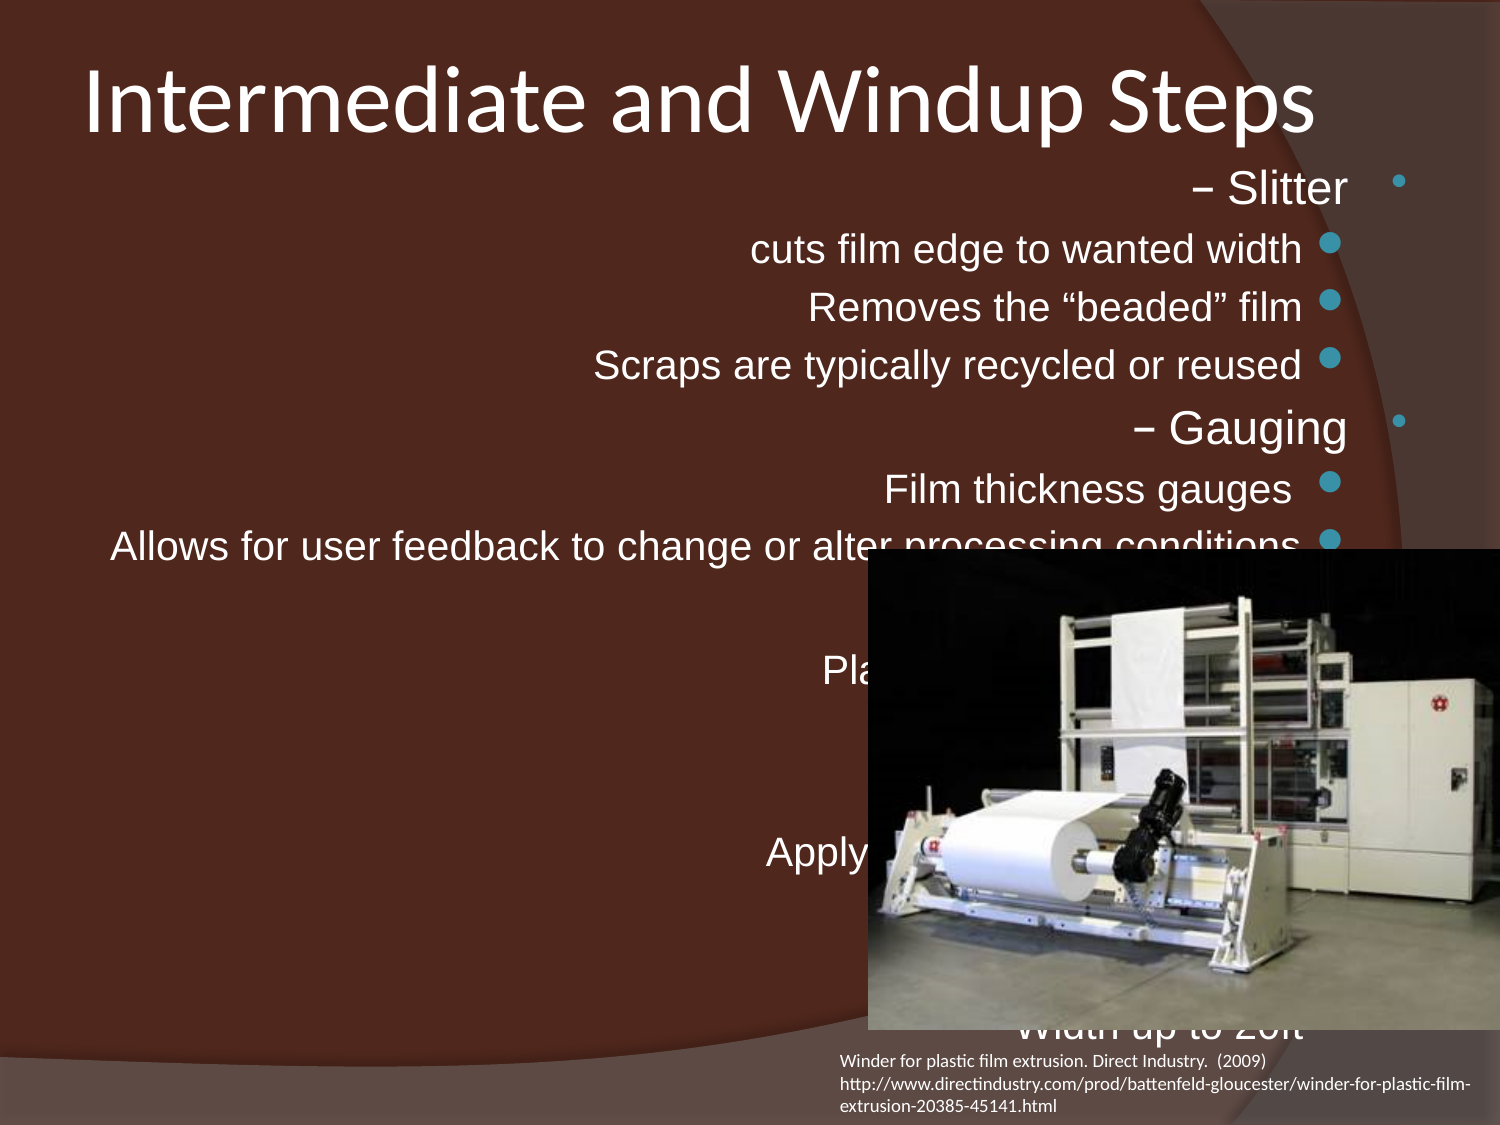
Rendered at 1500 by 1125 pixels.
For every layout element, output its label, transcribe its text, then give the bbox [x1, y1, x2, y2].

text_box Winder for plastic film extrusion. Direct Industry. (2009) http://www.directindustry.com/prod/battenfeld-gloucester/winder-for-plastic-film-extrusion-20385-45141.html [824, 1041, 1500, 1124]
picture [868, 549, 1500, 1030]
list Slitter – cuts film edge to wanted width Removes the “beaded” film Scraps are typically recycled or reused Gauging – Film thickness gauges Allows for user feedback to change or alter processing conditions Surface treatment Plasma/Corona Treatment Change surface energy Winders Apply constant tension to film Speeds of 2000ft/min Diameters up to 5ft Width up to 20ft [75, 149, 1425, 1075]
title Intermediate and Windup Steps [75, 0, 1425, 149]
